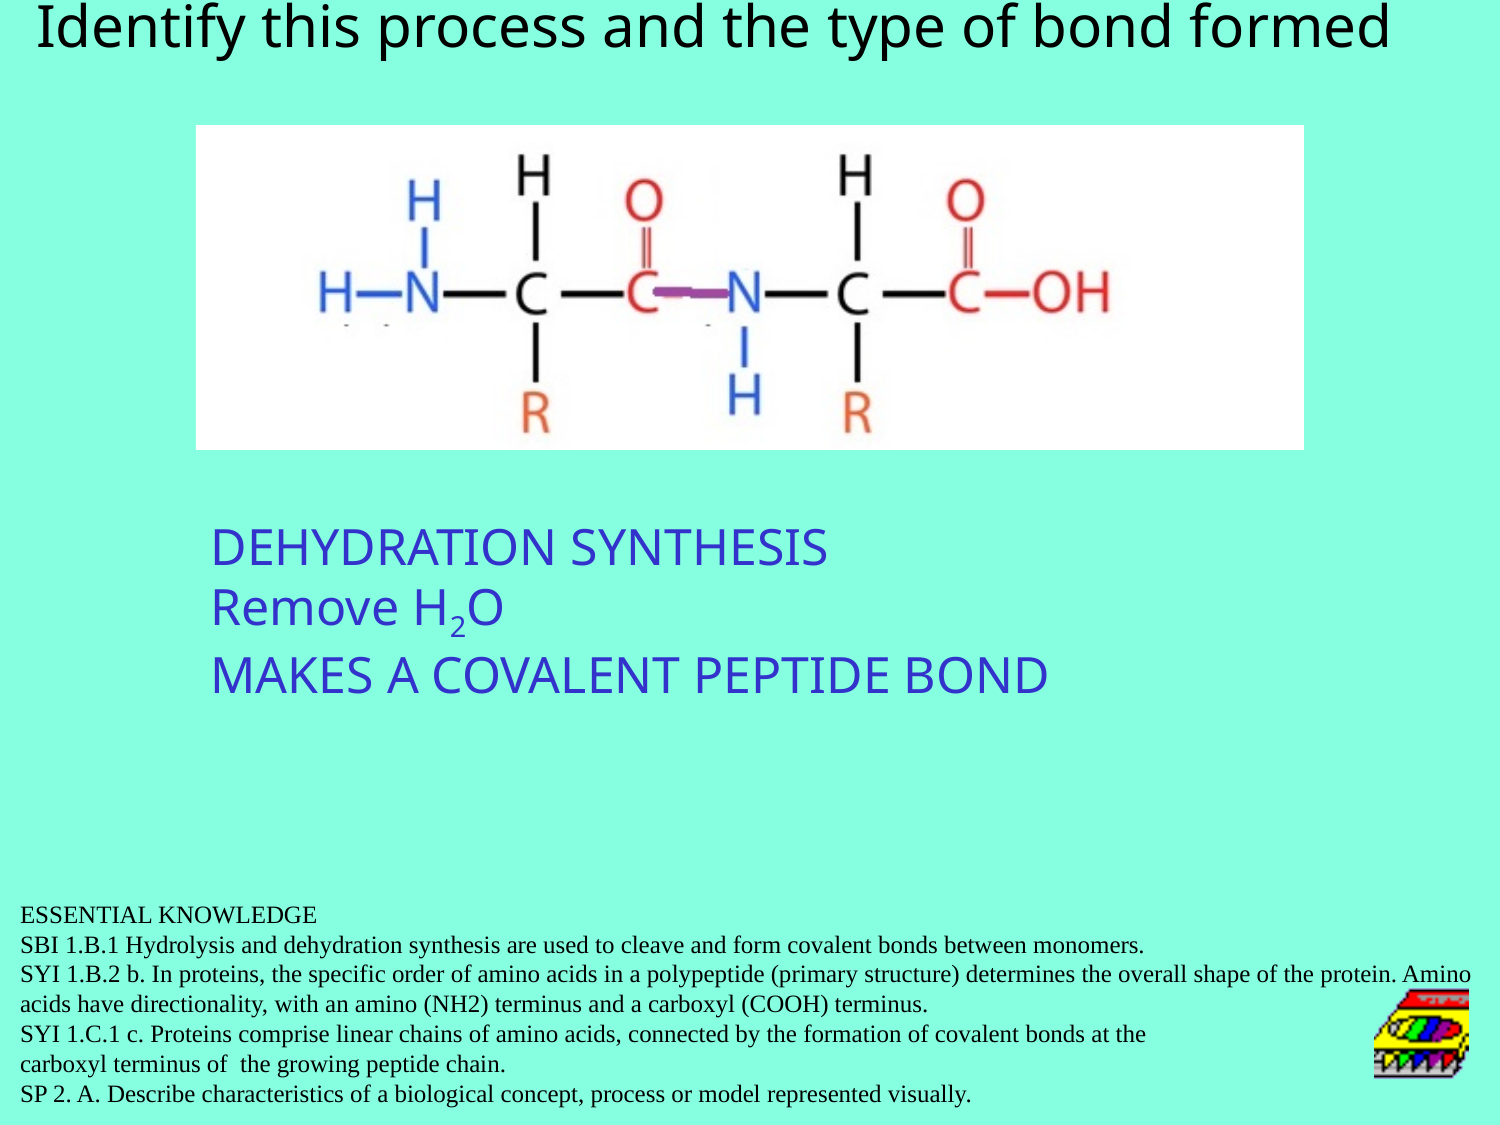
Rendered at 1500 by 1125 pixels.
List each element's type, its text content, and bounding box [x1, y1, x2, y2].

text_box Identify this process and the type of bond formed [21, 0, 1500, 66]
picture [195, 124, 1305, 451]
text_box DEHYDRATION SYNTHESIS Remove H2O MAKES A COVALENT PEPTIDE BOND [195, 507, 1438, 711]
picture [1374, 987, 1469, 1082]
text_box ESSENTIAL KNOWLEDGE SBI 1.B.1 Hydrolysis and dehydration synthesis are used to cleave and form covalent bonds between monomers. SYI 1.B.2 b. In proteins, the specific order of amino acids in a polypeptide (primary structure) determines the overall shape of the protein. Amino acids have directionality, with an amino (NH2) terminus and a carboxyl (COOH) terminus. SYI 1.C.1 c. Proteins comprise linear chains of amino acids, connected by the formation of covalent bonds at the carboxyl terminus of the growing peptide chain. SP 2. A. Describe characteristics of a biological concept, process or model represented visually. [5, 890, 1495, 1116]
